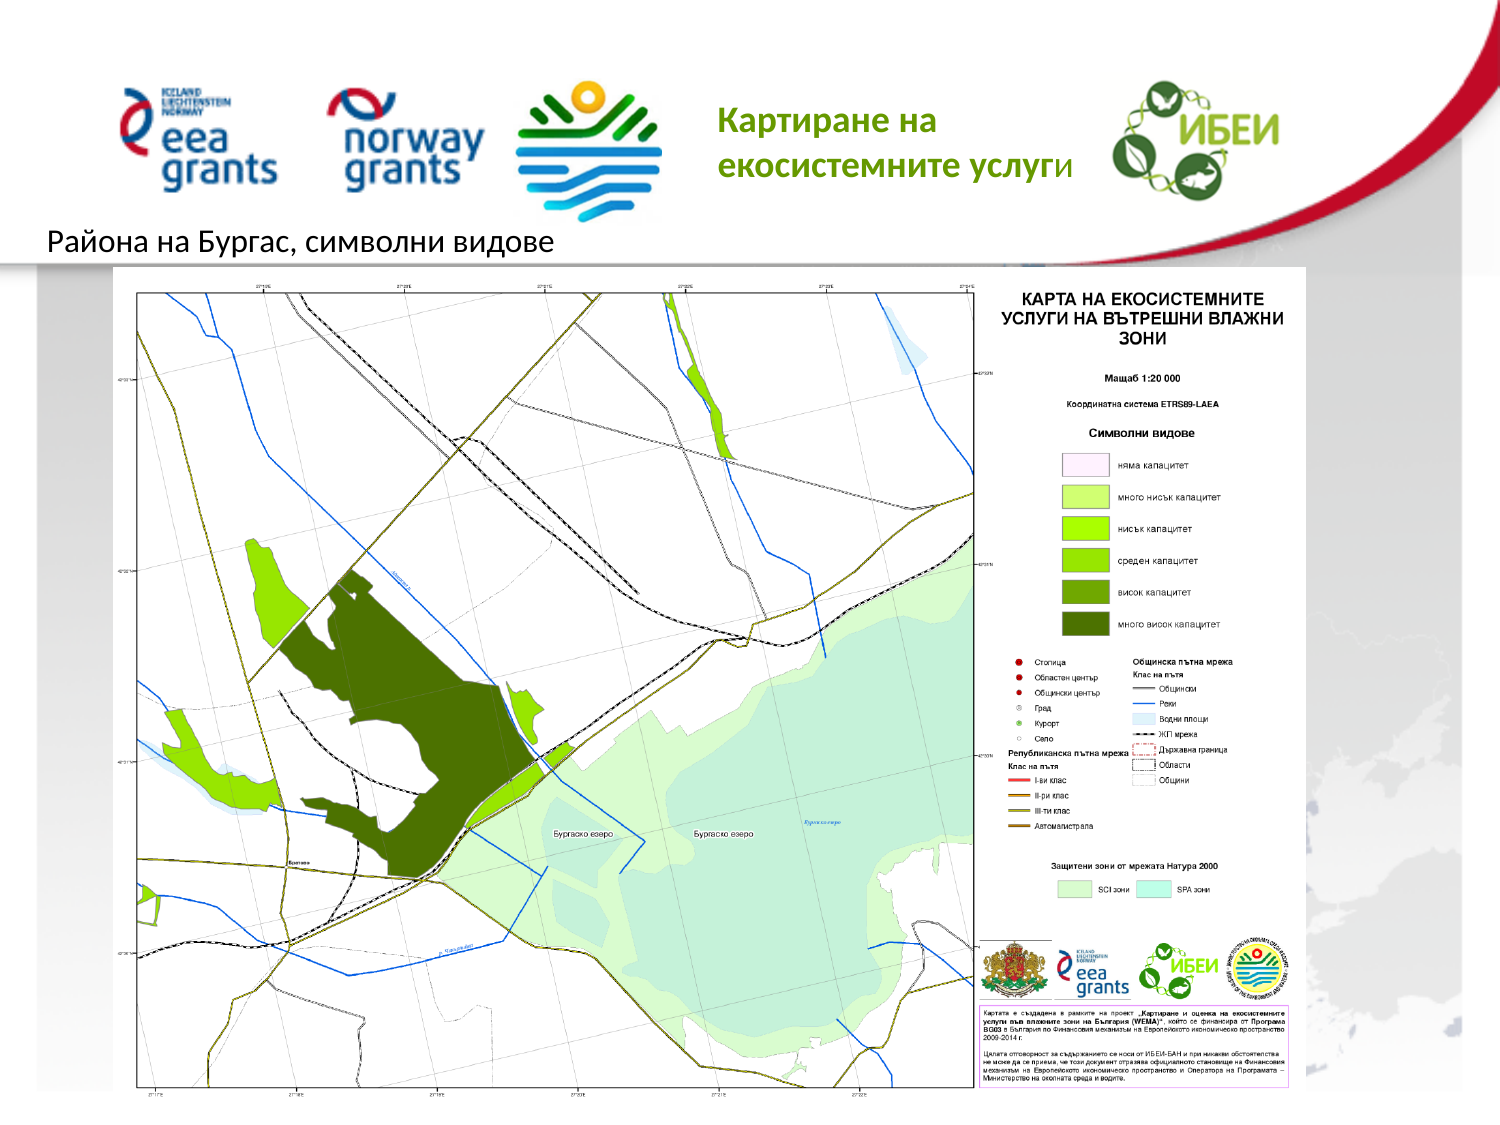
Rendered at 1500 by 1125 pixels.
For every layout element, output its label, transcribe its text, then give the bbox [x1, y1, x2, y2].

picture [0, 0, 1500, 1125]
text_box Картиране на екосистемните услуги [702, 87, 1095, 193]
text_box Района на Бургас, символни видове [32, 211, 571, 267]
